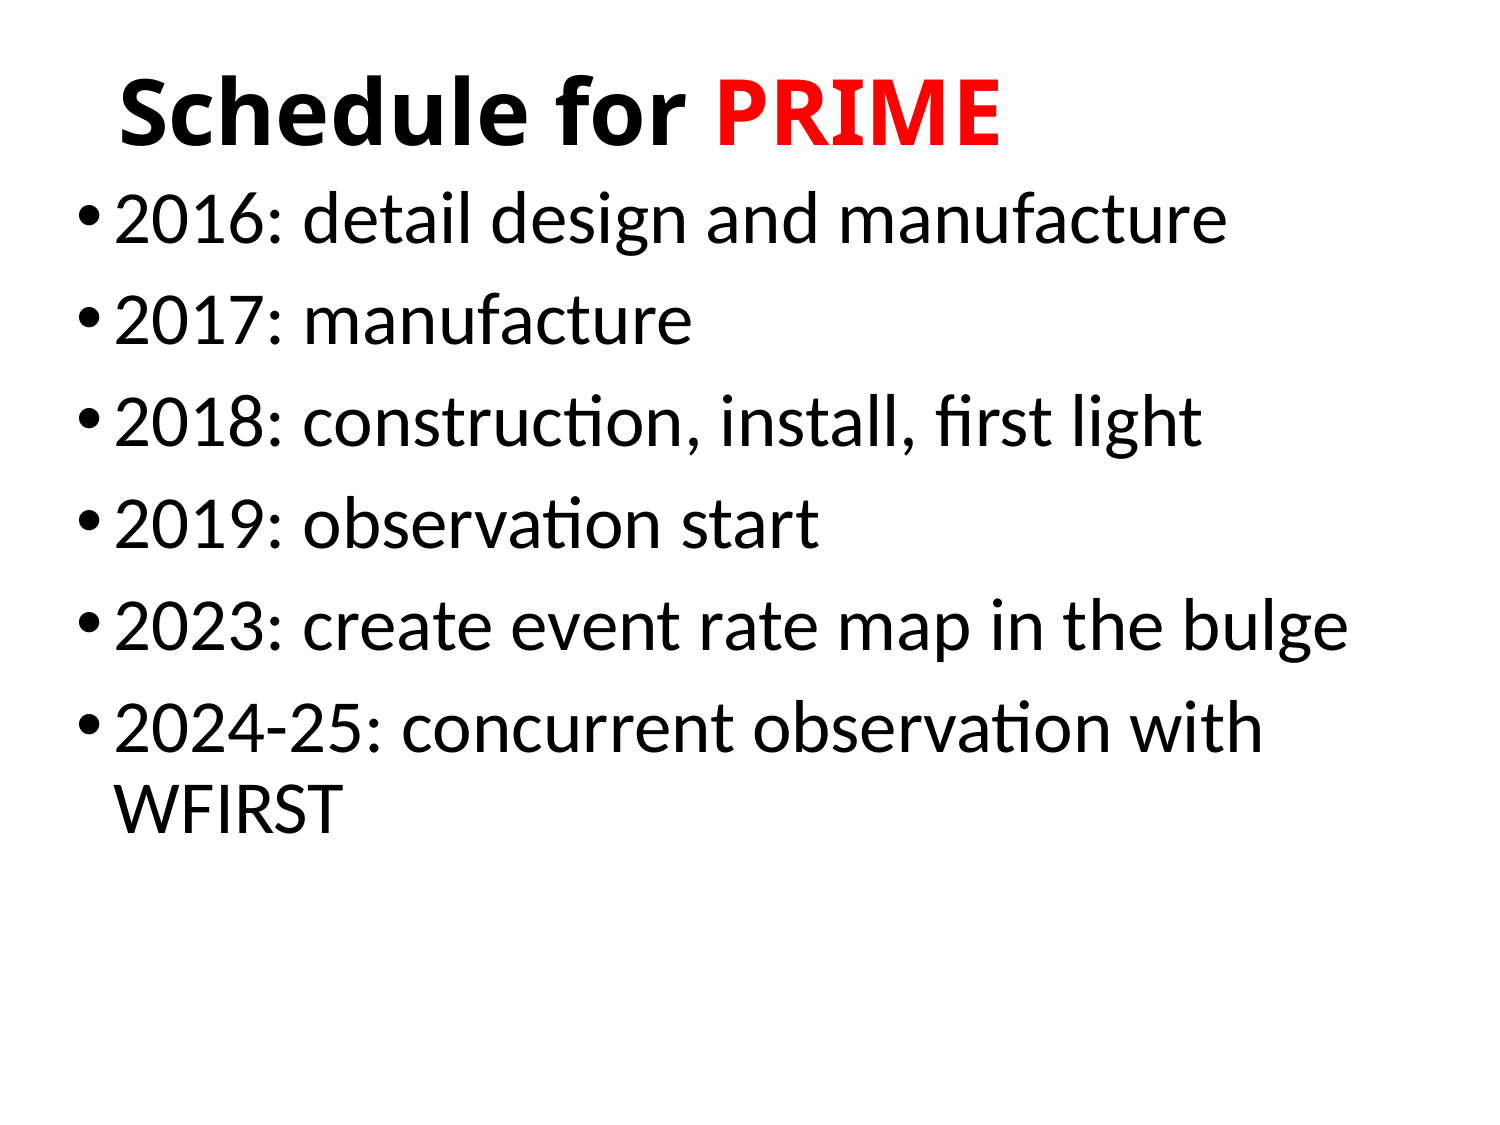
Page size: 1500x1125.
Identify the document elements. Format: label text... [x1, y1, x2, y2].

title Schedule for PRIME [103, 6, 1397, 225]
list 2016: detail design and manufacture 2017: manufacture 2018: construction, install, first light 2019: observation start 2023: create event rate map in the bulge 2024-25: concurrent observation with WFIRST [61, 170, 1448, 885]
